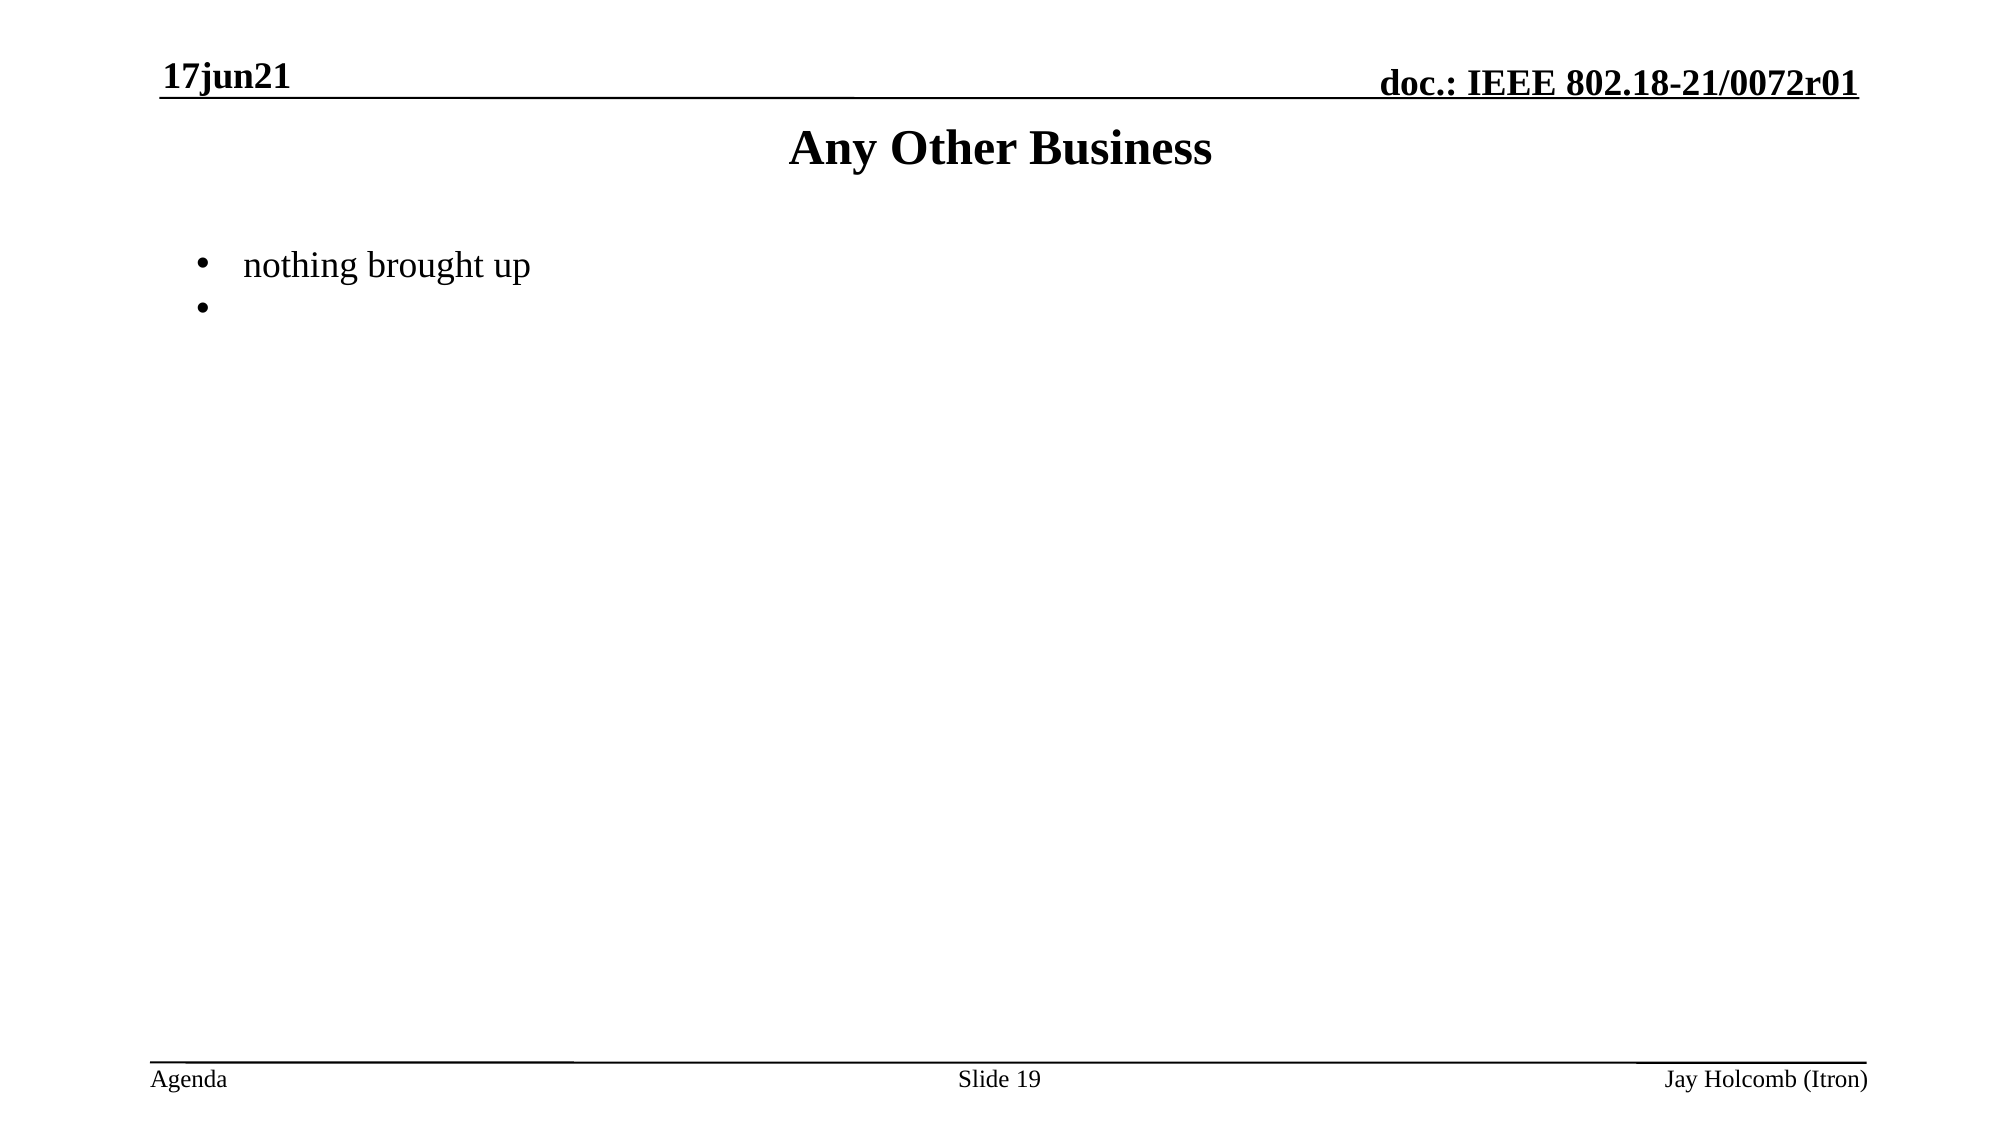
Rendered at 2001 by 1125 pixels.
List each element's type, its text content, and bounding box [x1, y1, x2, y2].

footer Jay Holcomb (Itron) [1171, 1061, 1869, 1093]
list nothing brought up [162, 187, 1851, 1063]
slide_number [162, 62, 512, 96]
title Any Other Business [363, 101, 1639, 187]
slide_number Slide 19 [933, 1061, 1067, 1123]
